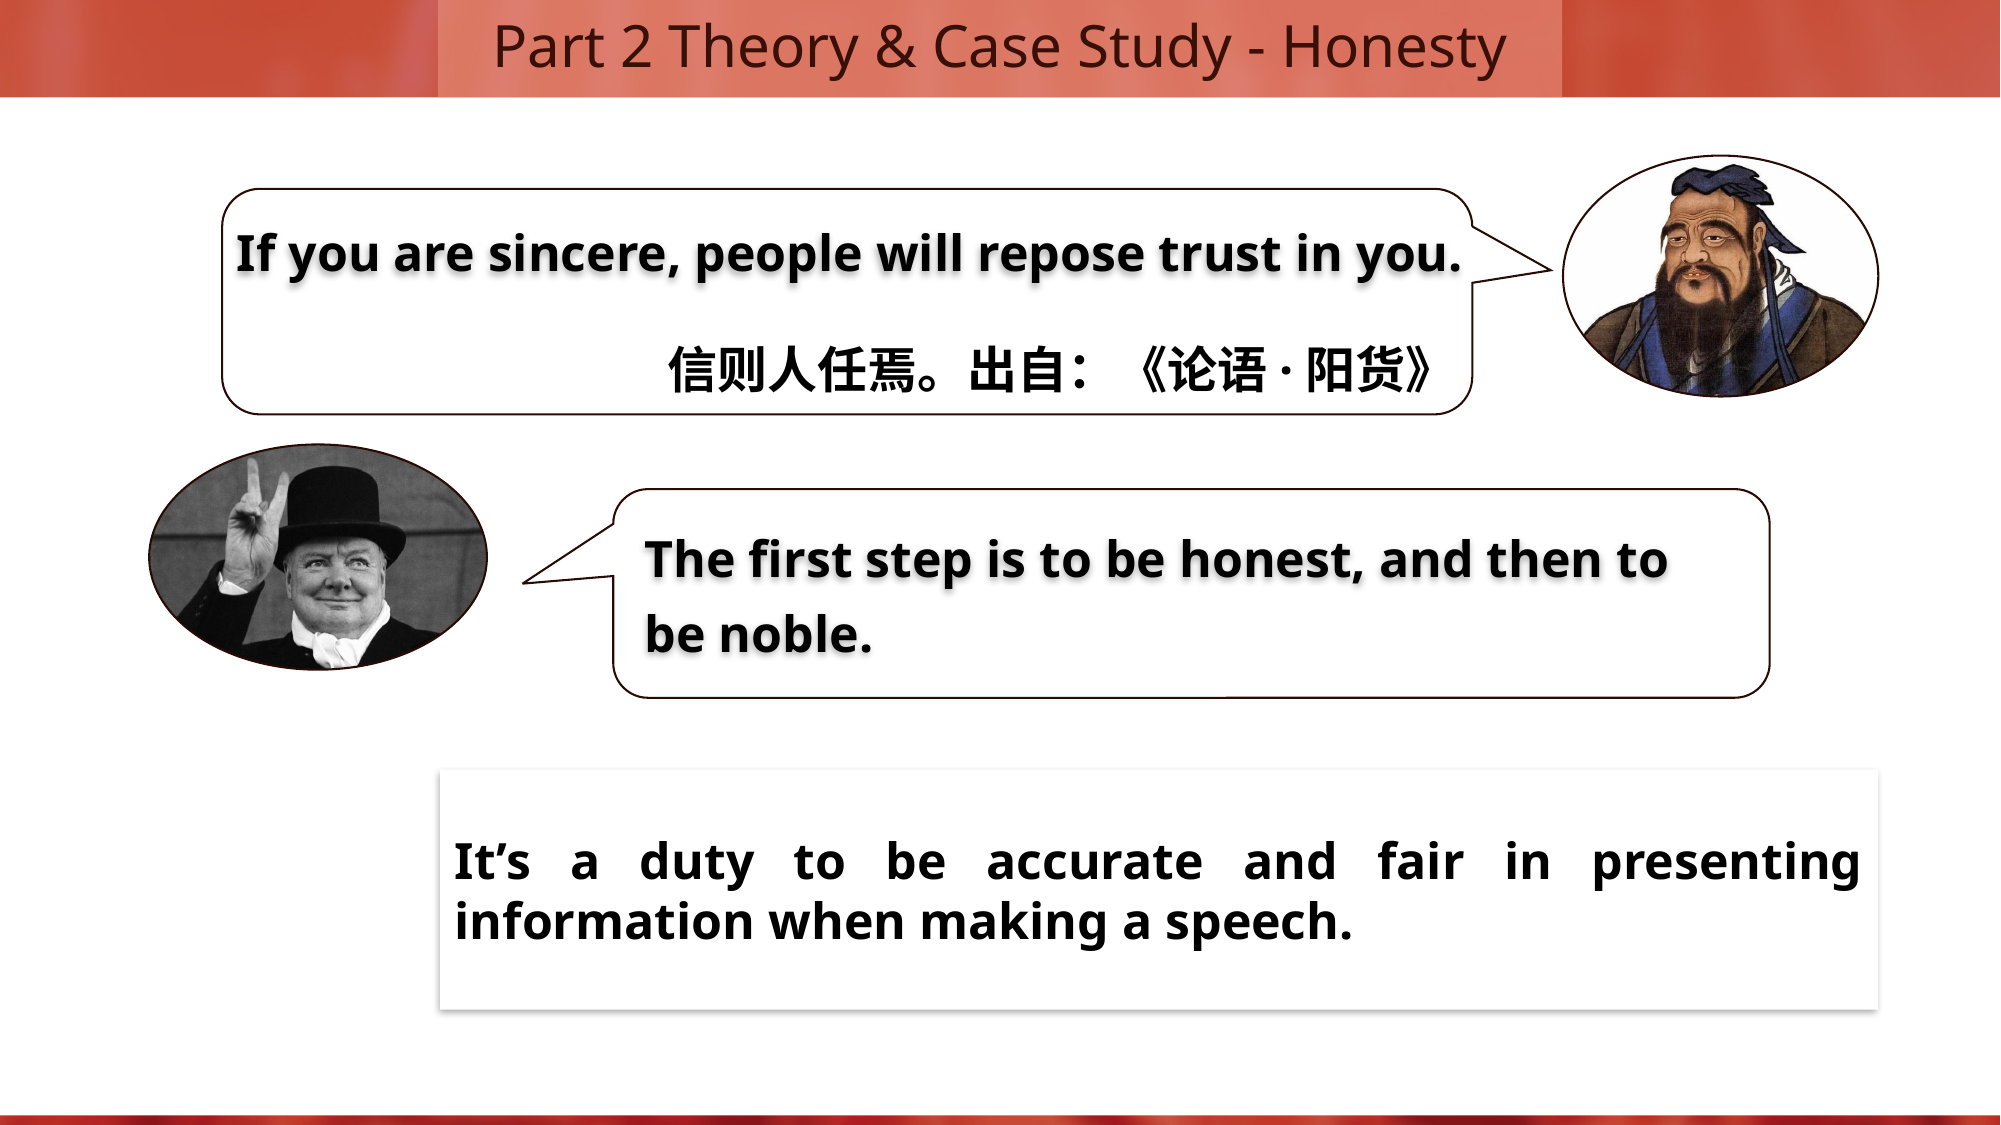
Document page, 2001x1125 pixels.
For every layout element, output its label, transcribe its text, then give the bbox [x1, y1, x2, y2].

picture [1562, 155, 1879, 397]
text_box It’s a duty to be accurate and fair in presenting information when making a speech. [439, 769, 1879, 1011]
picture [1563, 0, 2000, 97]
picture [0, 0, 437, 97]
text_box [521, 488, 1771, 699]
title Part 2 Theory & Case Study - Honesty [437, 0, 1563, 98]
text_box [1503, 242, 1554, 279]
text_box [221, 298, 1474, 416]
text_box If you are sincere, people will repose trust in you. [222, 199, 1499, 289]
picture [149, 444, 487, 670]
text_box [233, 187, 1461, 198]
picture [0, 1116, 2000, 1125]
text_box 信则人任焉。出自：《论语·阳货》 [652, 331, 1584, 406]
